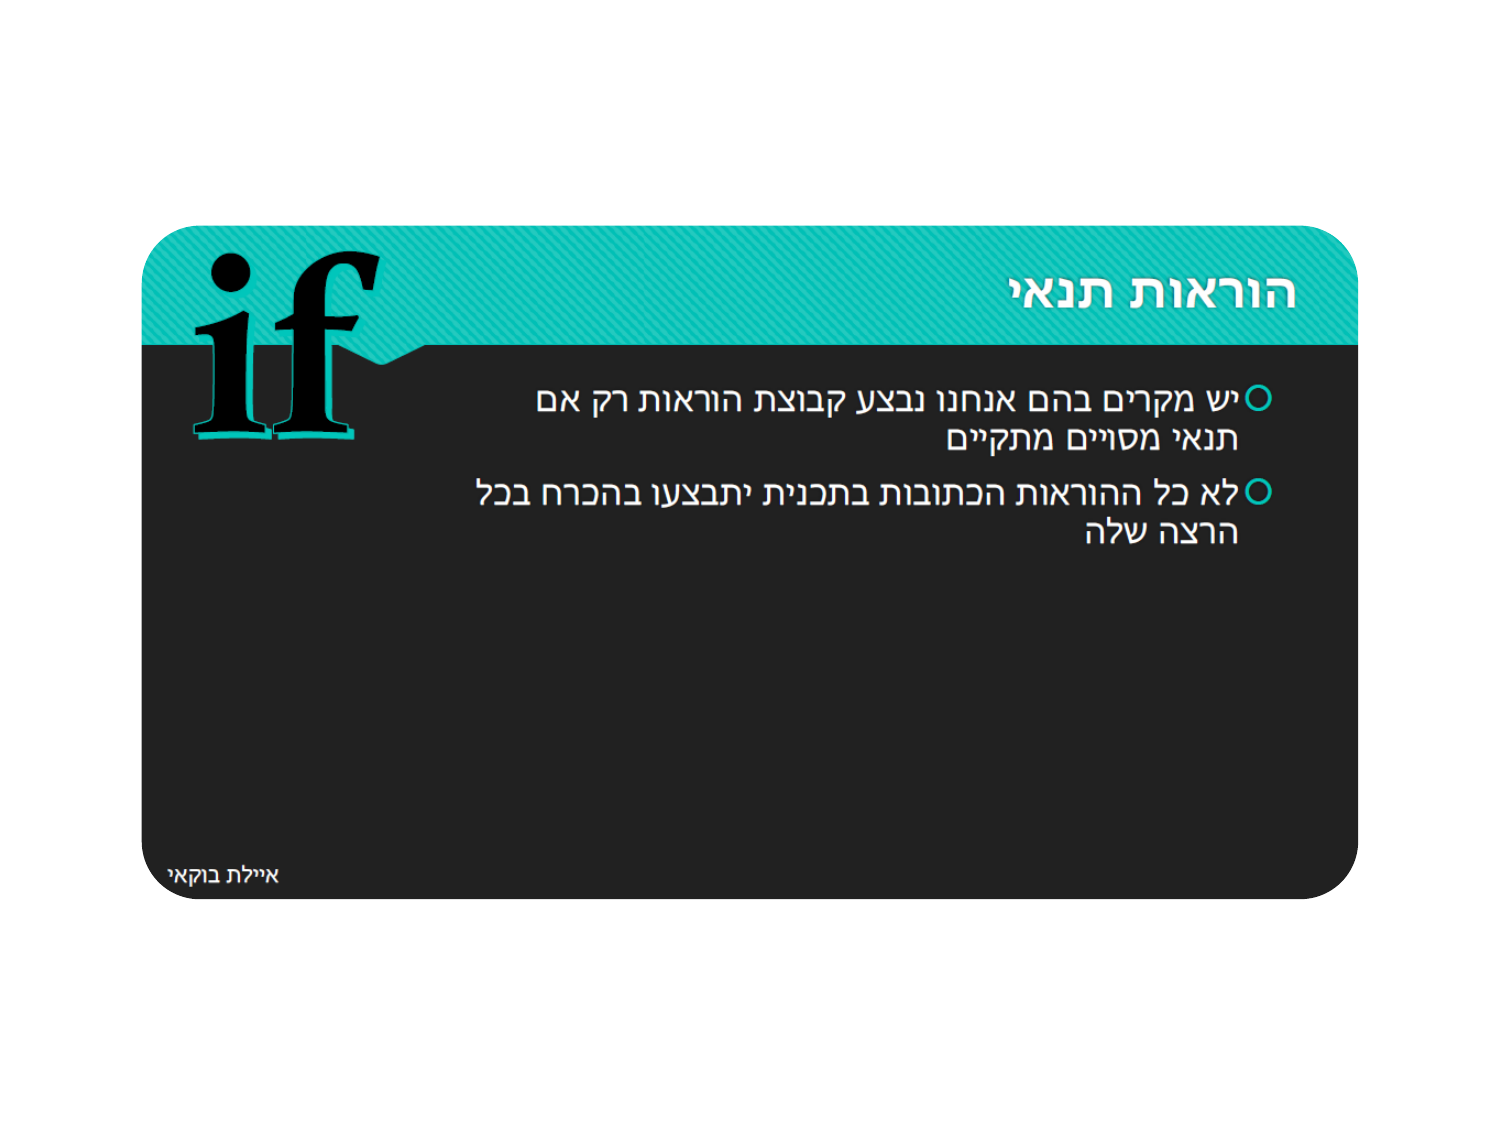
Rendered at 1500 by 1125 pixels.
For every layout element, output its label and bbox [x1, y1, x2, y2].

text_box [141, 225, 1359, 900]
